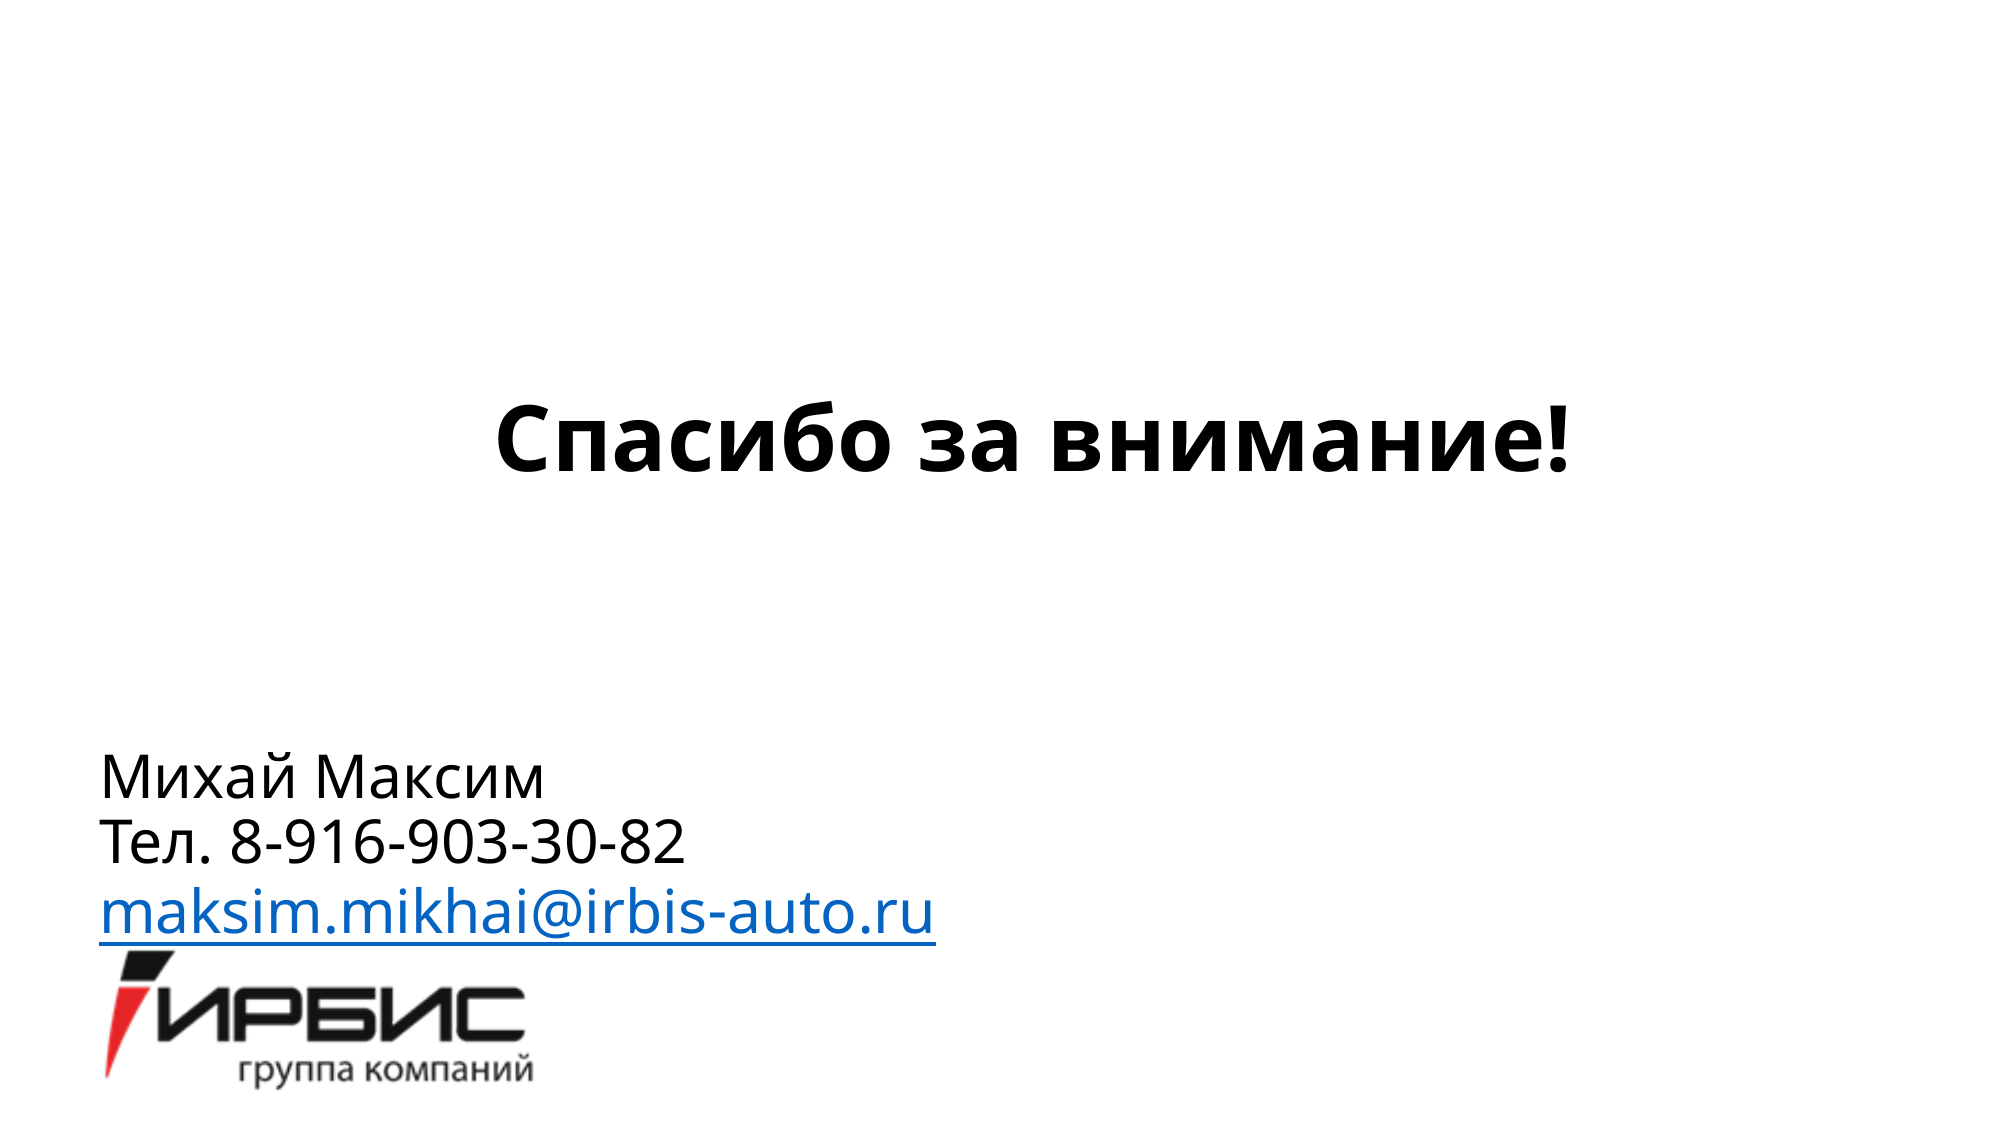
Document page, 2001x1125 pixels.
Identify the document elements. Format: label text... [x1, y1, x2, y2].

picture [84, 936, 549, 1097]
title Спасибо за внимание! [171, 333, 1897, 551]
text_box Михай Максим Тел. 8-916-903-30-82 maksim.mikhai@irbis-auto.ru﻿ [84, 738, 1810, 956]
